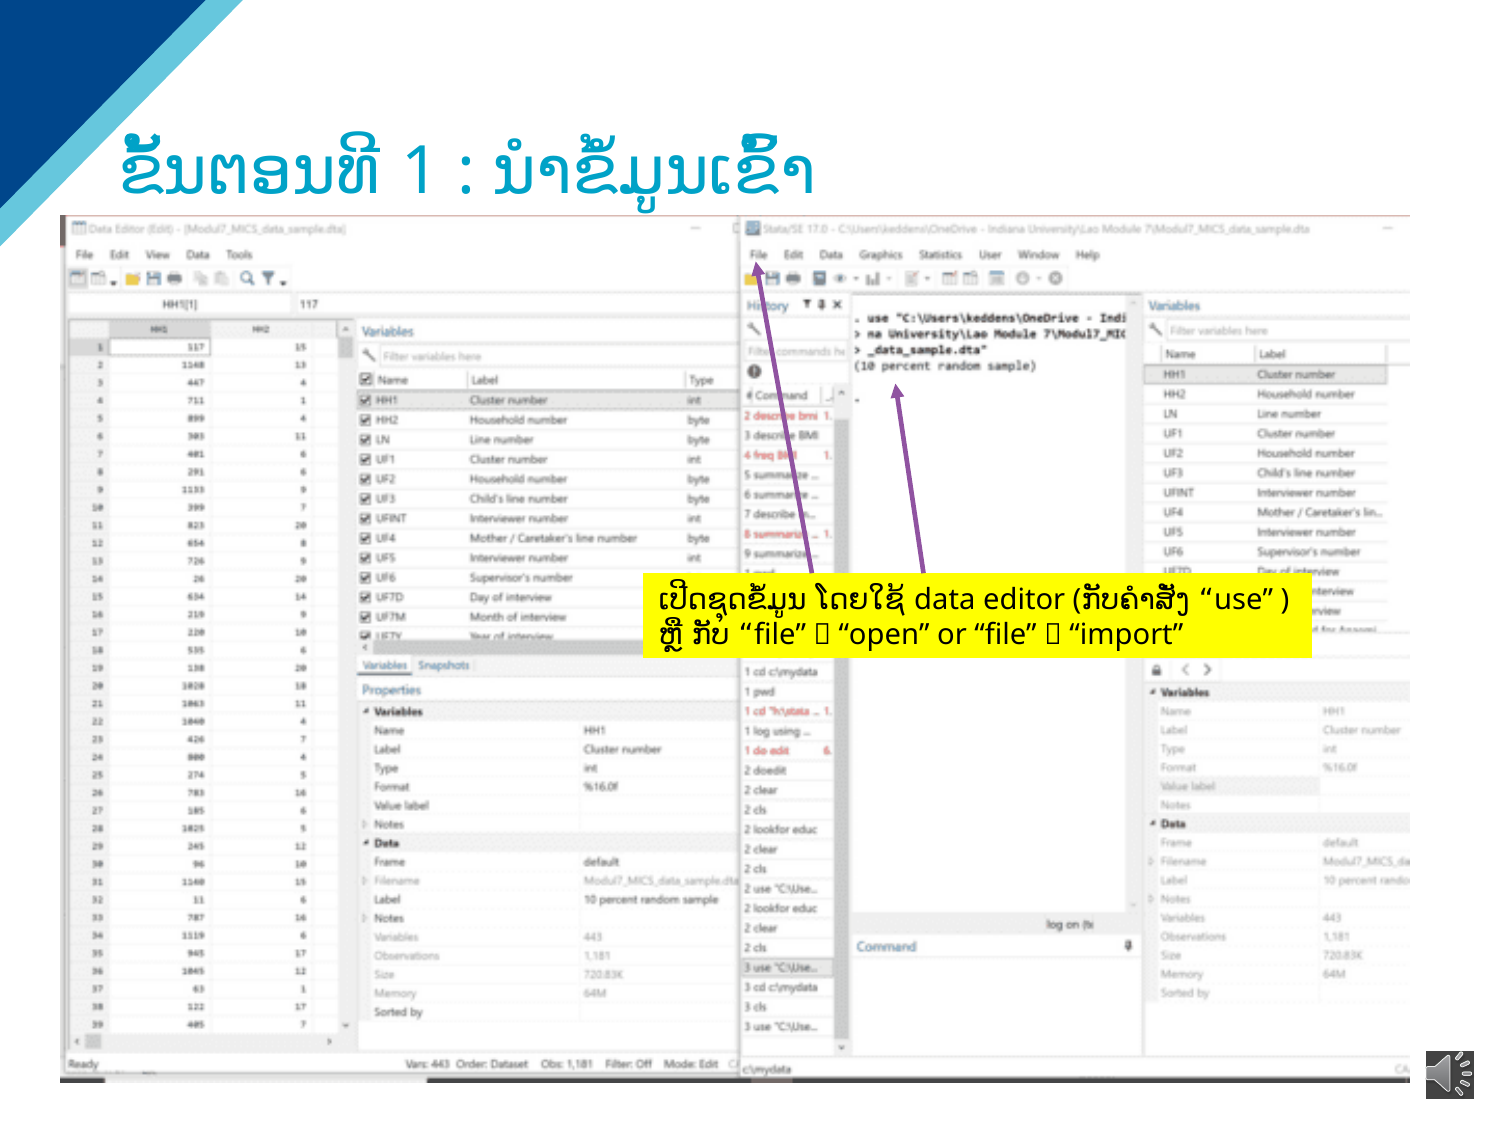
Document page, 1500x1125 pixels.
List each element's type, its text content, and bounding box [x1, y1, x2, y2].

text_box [895, 383, 924, 574]
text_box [755, 261, 812, 574]
title ຂັ້ນຕອນທີ 1 : ນໍາຂໍ້ມູນເຂົ້າ [103, 89, 1397, 215]
picture [1424, 1049, 1475, 1100]
picture [60, 215, 1410, 1083]
